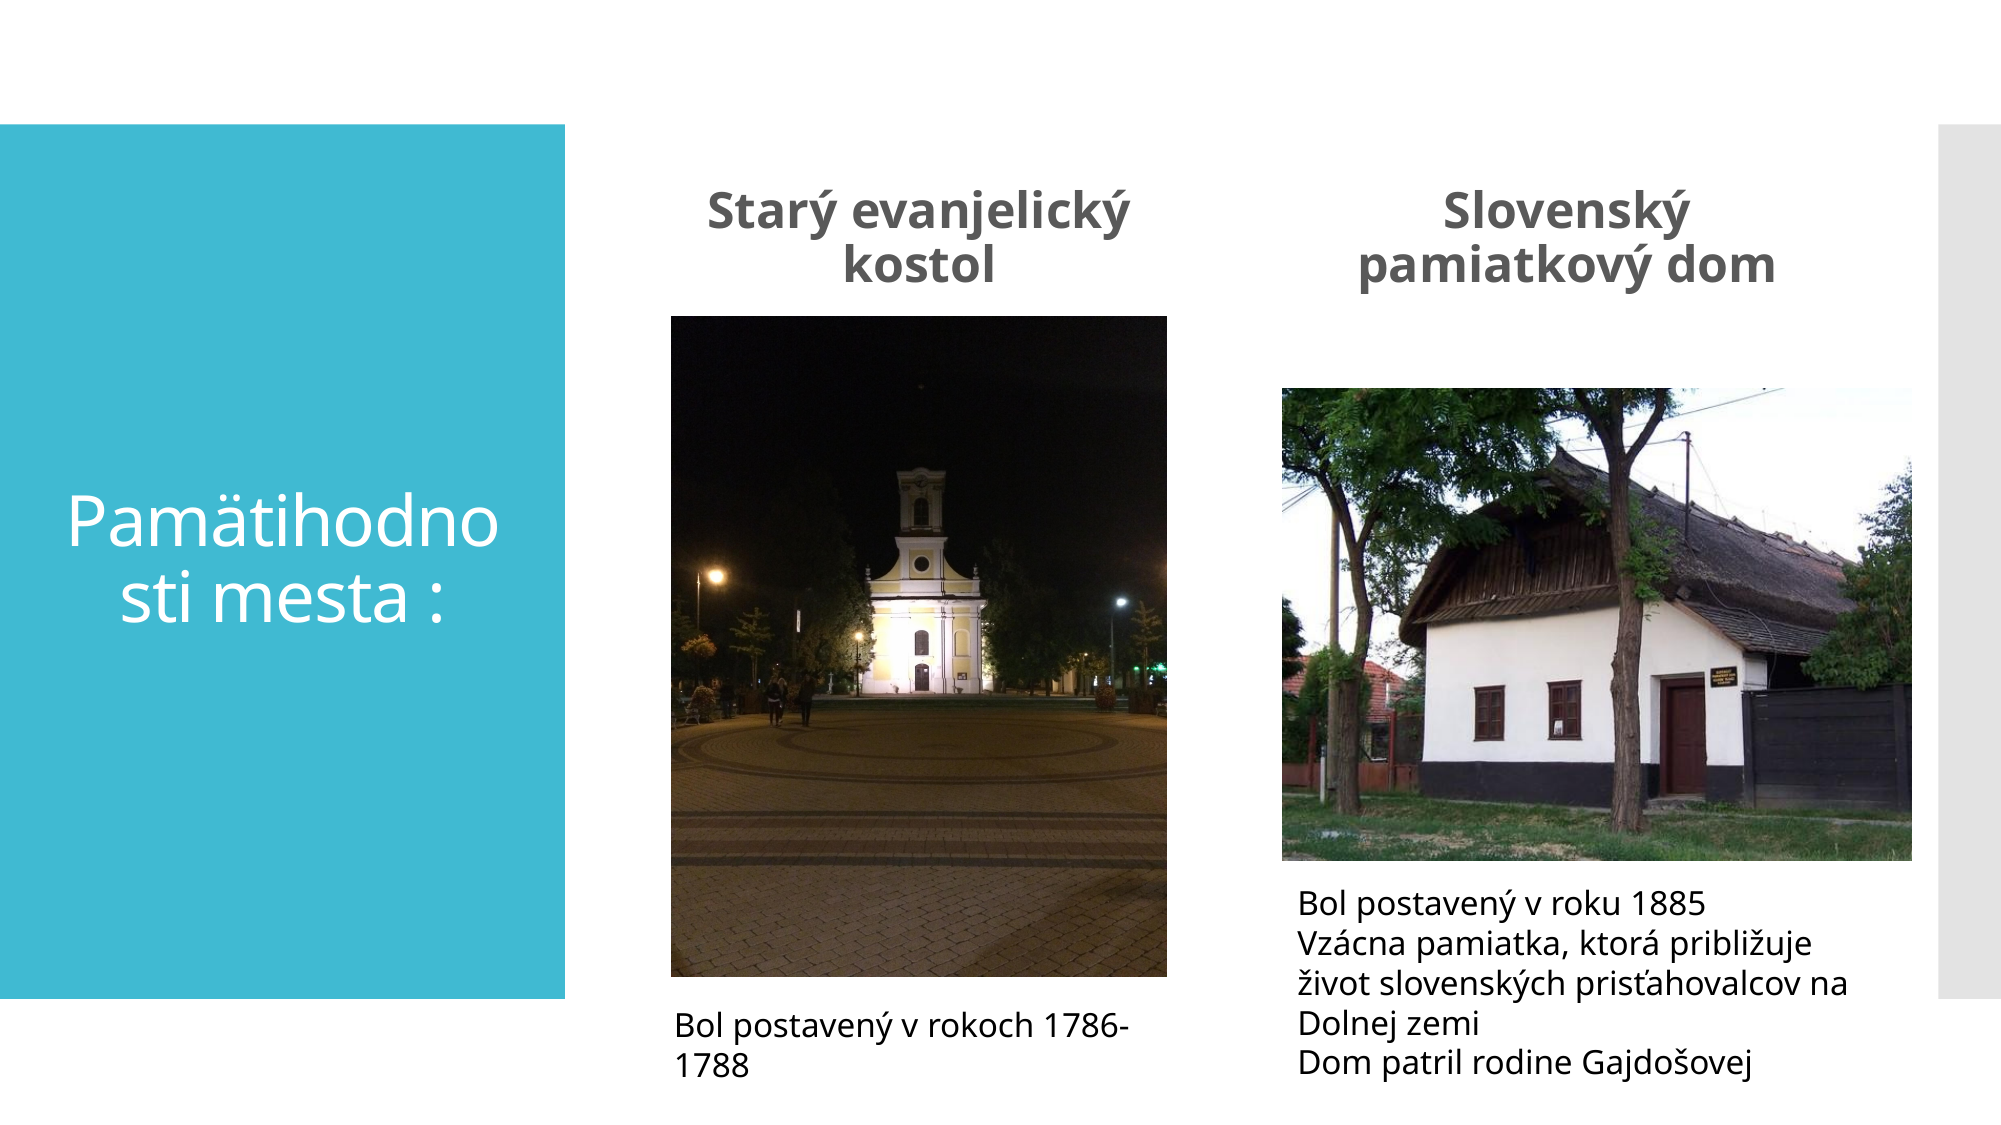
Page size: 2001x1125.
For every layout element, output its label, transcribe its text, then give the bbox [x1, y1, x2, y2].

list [671, 316, 1168, 978]
text_box Bol postavený v roku 1885 Vzácna pamiatka, ktorá približuje život slovenských prisťahovalcov na Dolnej zemi Dom patril rodine Gajdošovej [1282, 874, 1910, 1089]
list Slovenský pamiatkový dom [1282, 167, 1853, 302]
list Starý evanjelický kostol [634, 167, 1205, 301]
title Pamätihodnosti mesta : [41, 184, 525, 940]
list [1282, 388, 1912, 861]
text_box Bol postavený v rokoch 1786-1788 [659, 997, 1179, 1092]
